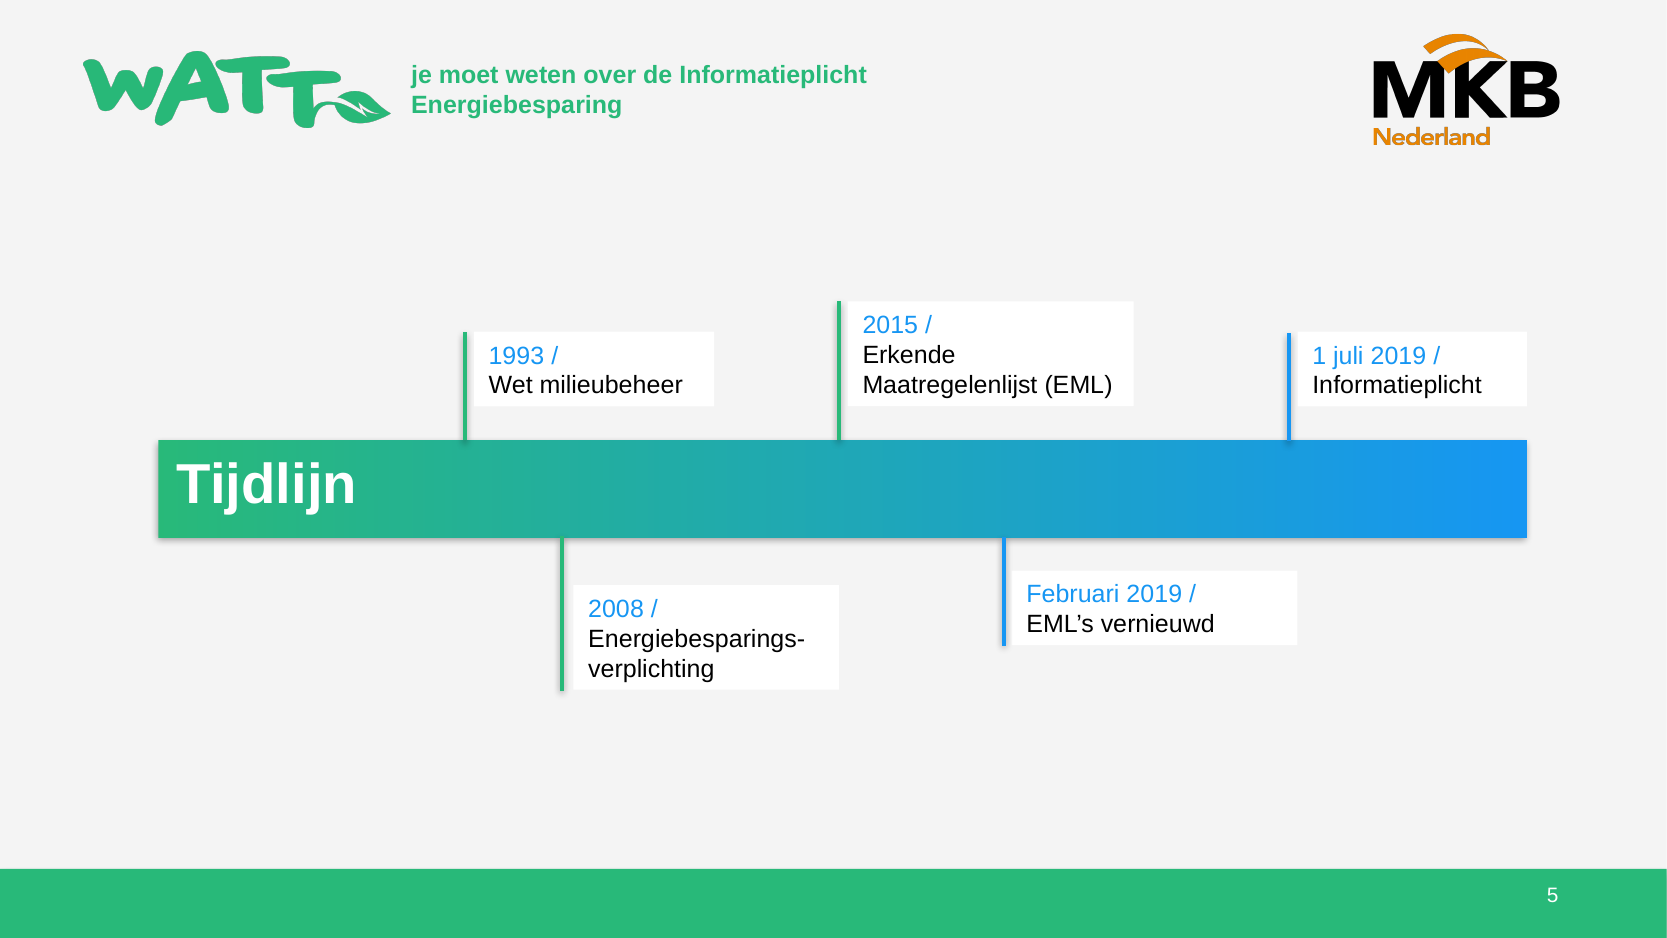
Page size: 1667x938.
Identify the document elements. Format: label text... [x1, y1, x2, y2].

title Tijdlijn [176, 446, 438, 527]
picture [83, 51, 391, 128]
text_box 1993 / Wet milieubeheer [473, 331, 715, 407]
text_box 2008 / Energiebesparings- verplichting [573, 585, 839, 690]
text_box 1 juli 2019 / Informatieplicht [1297, 331, 1527, 407]
picture [1349, 12, 1584, 167]
slide_number 5 [1184, 868, 1574, 919]
text_box [158, 439, 1528, 538]
text_box 2015 / Erkende Maatregelenlijst (EML) [847, 301, 1134, 407]
text_box Februari 2019 / EML’s vernieuwd [1011, 570, 1298, 646]
